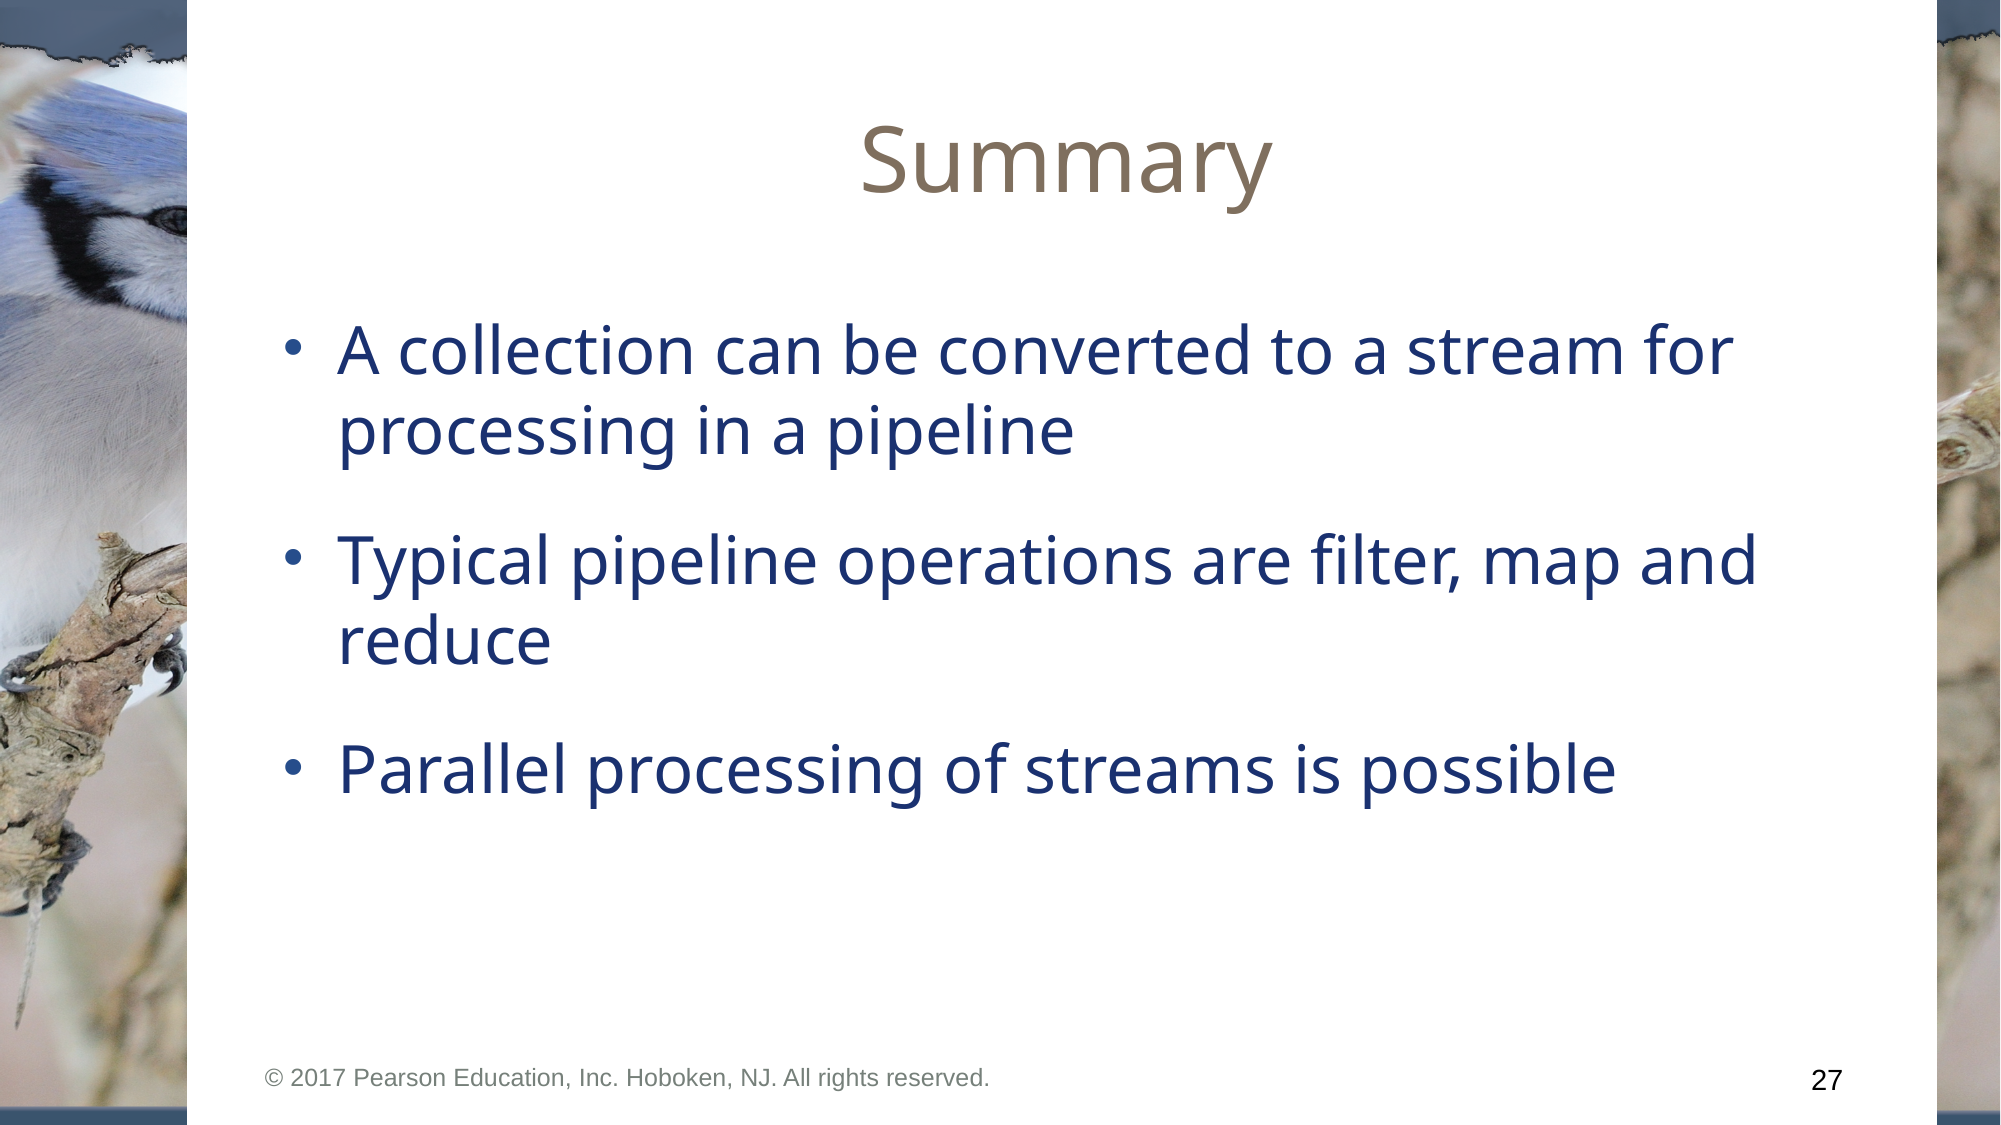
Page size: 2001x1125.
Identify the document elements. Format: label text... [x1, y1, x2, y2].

title Summary [216, 62, 1917, 250]
footer © 2017 Pearson Education, Inc. Hoboken, NJ. All rights reserved. [249, 1054, 1767, 1105]
picture [1937, 0, 2001, 1125]
list A collection can be converted to a stream for processing in a pipeline Typical pipeline operations are filter, map and reduce Parallel processing of streams is possible [266, 299, 1900, 1000]
picture [0, 0, 187, 1125]
